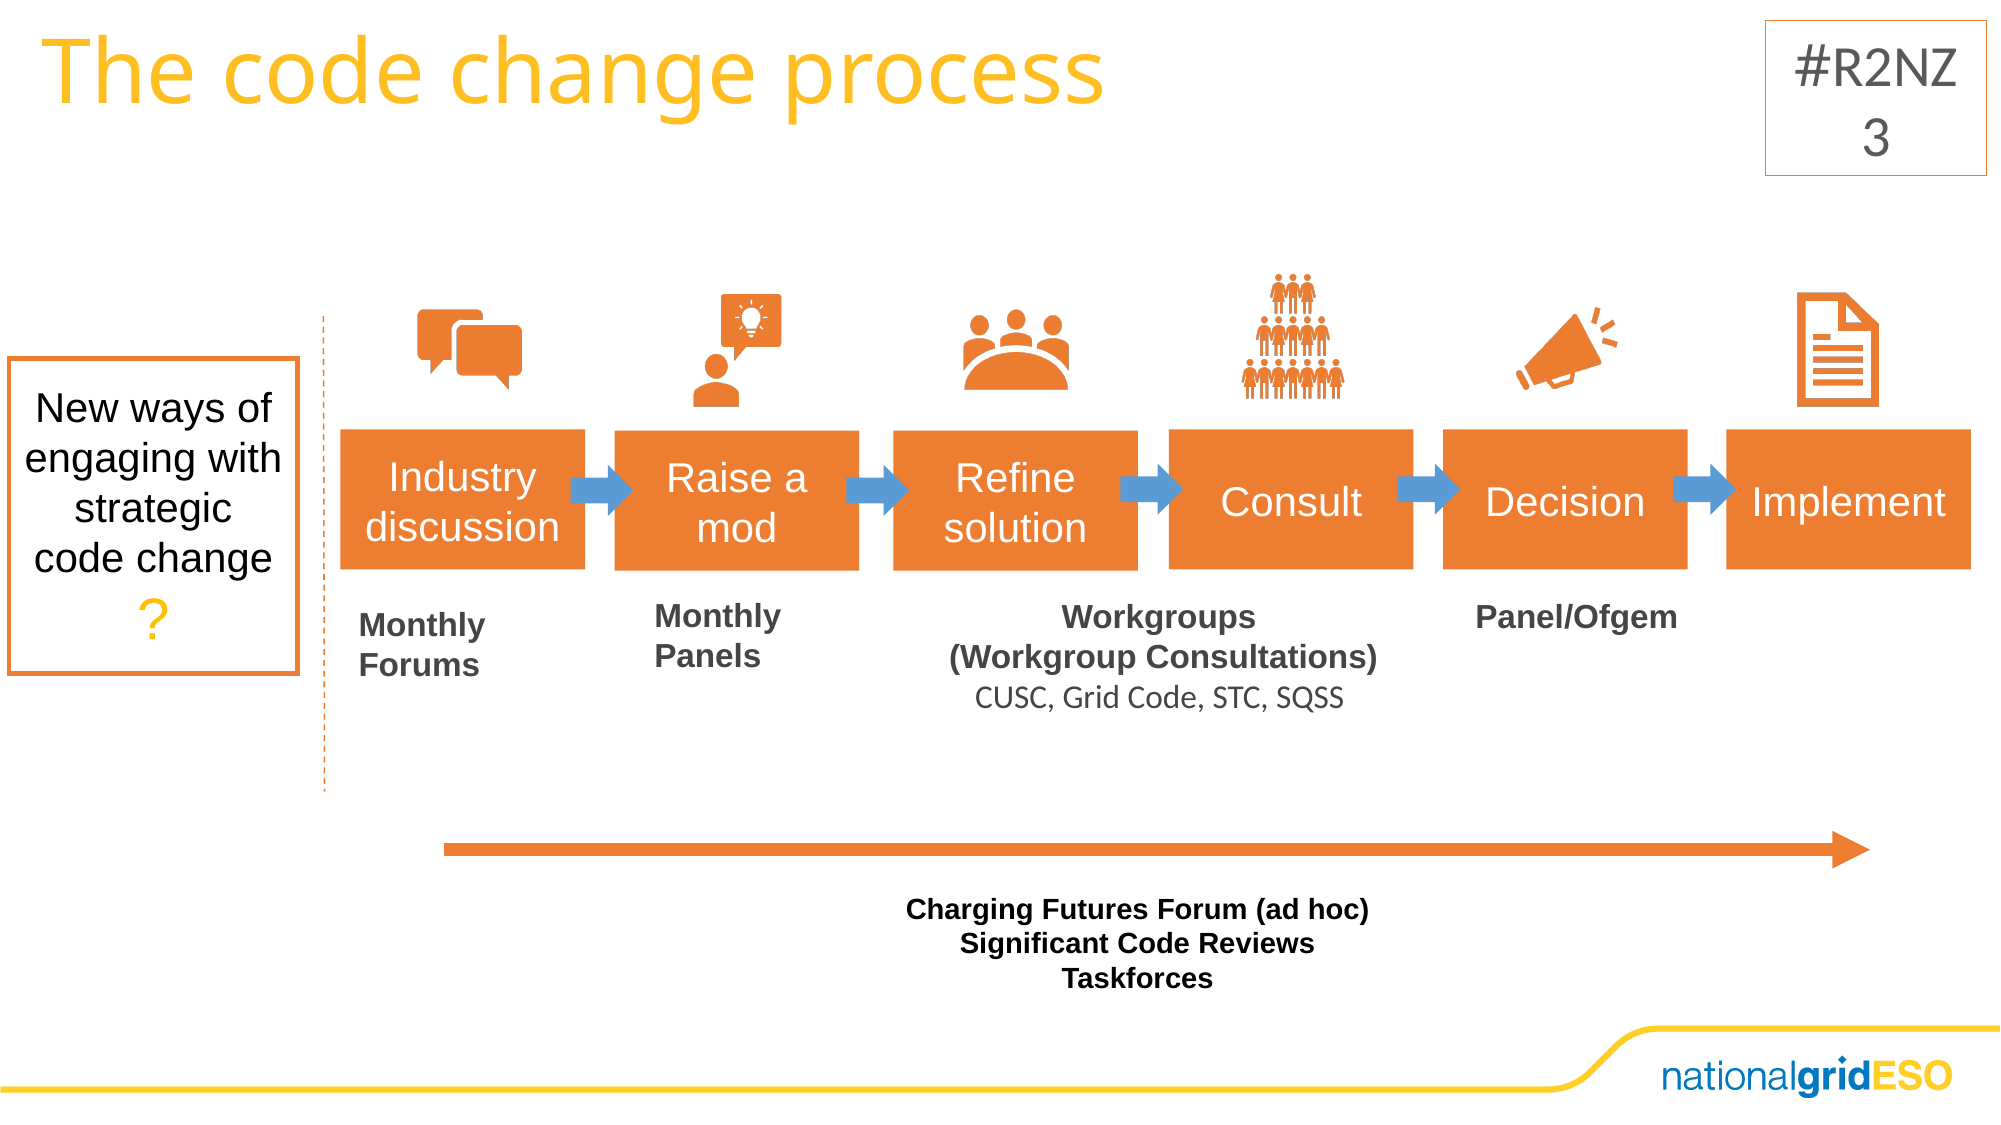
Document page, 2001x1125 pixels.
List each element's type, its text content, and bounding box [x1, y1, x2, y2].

text_box New ways of engaging with strategic code change ? [8, 358, 299, 675]
text_box #R2NZ3 [1765, 20, 1987, 176]
picture [0, 1024, 2000, 1125]
text_box Charging Futures Forum (ad hoc) Significant Code Reviews Taskforces [676, 882, 1600, 1003]
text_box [340, 268, 1971, 765]
title The code change process [26, 17, 1945, 130]
